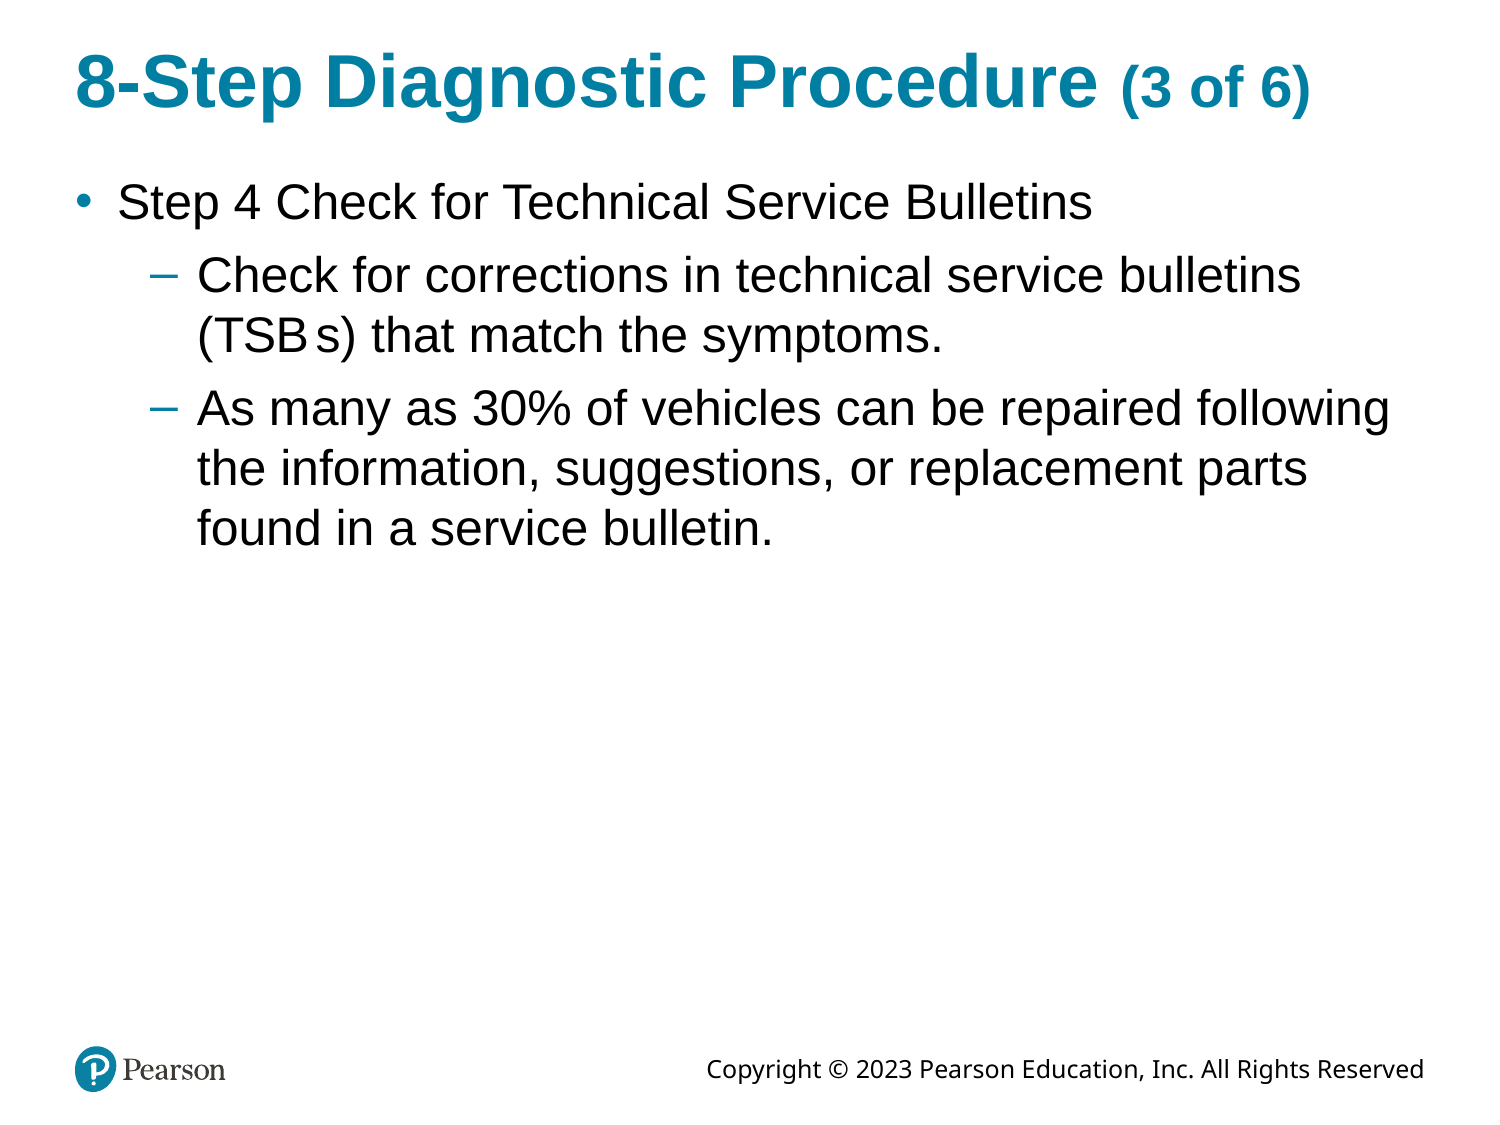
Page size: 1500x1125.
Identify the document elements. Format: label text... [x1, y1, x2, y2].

list Step 4 Check for Technical Service Bulletins Check for corrections in technical service bulletins (T S B s) that match the symptoms. As many as 30% of vehicles can be repaired following the information, suggestions, or replacement parts found in a service bulletin. [75, 162, 1425, 552]
title 8-Step Diagnostic Procedure (3 of 6) [75, 24, 1425, 116]
